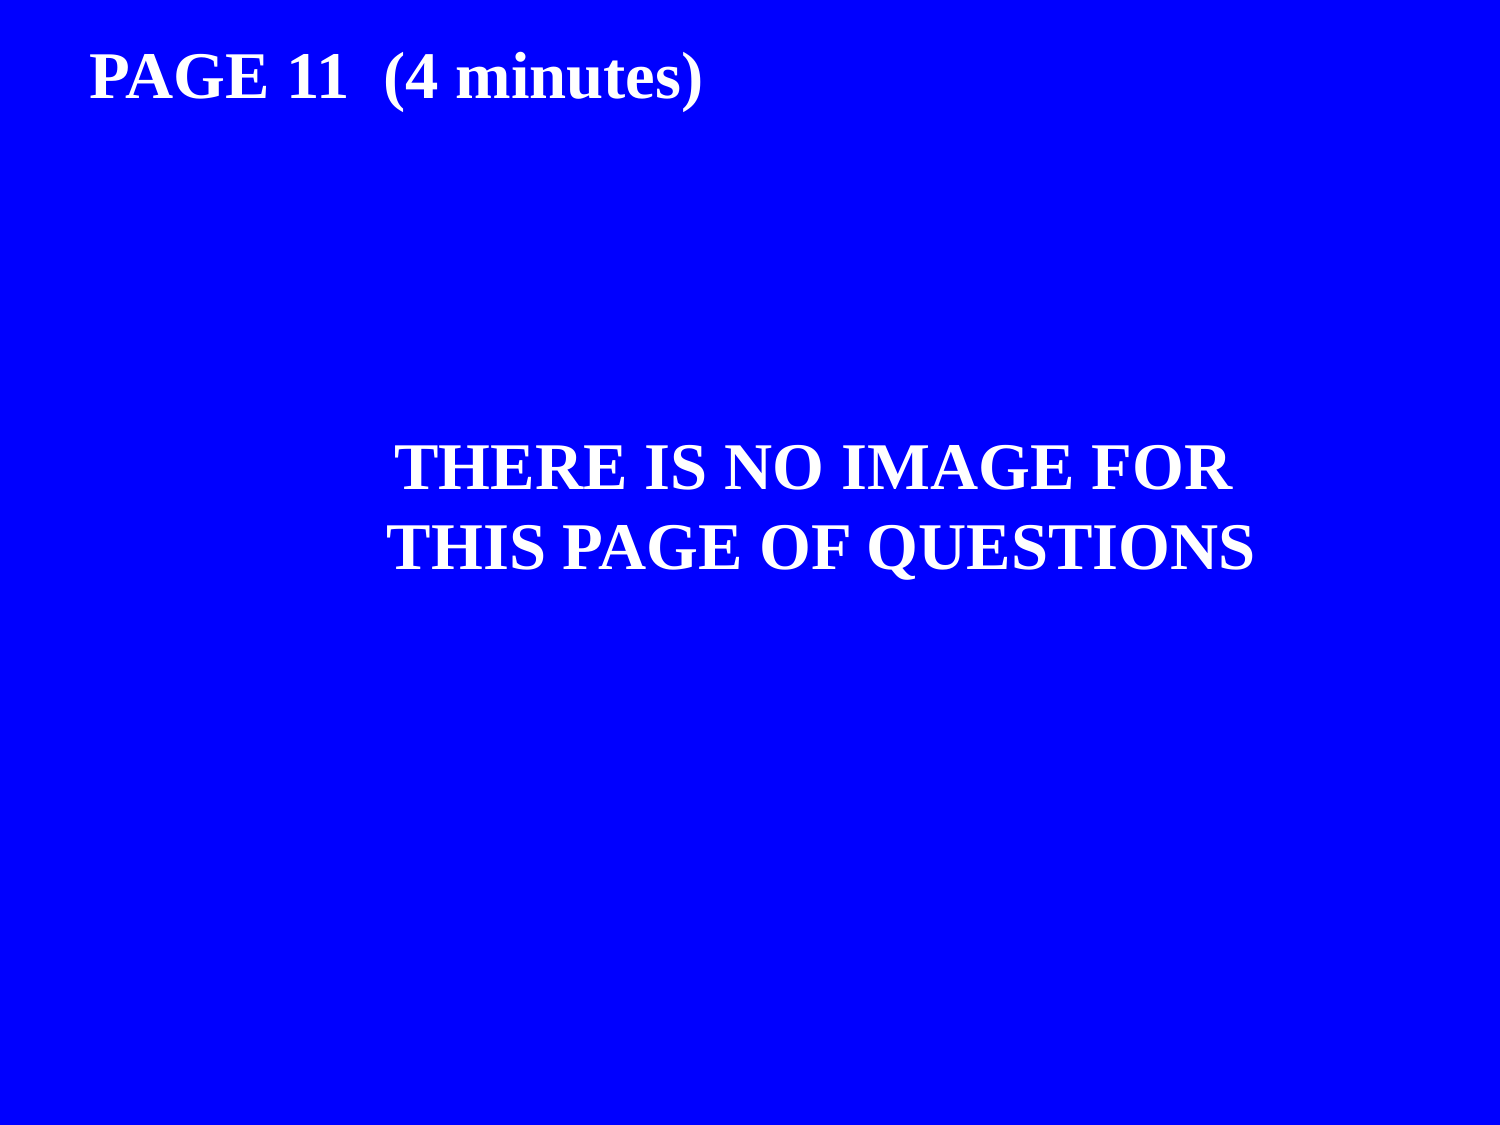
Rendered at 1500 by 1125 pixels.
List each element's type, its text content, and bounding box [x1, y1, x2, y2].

text_box PAGE 11 (4 minutes) [75, 24, 950, 120]
text_box THERE IS NO IMAGE FOR THIS PAGE OF QUESTIONS [355, 415, 1272, 591]
